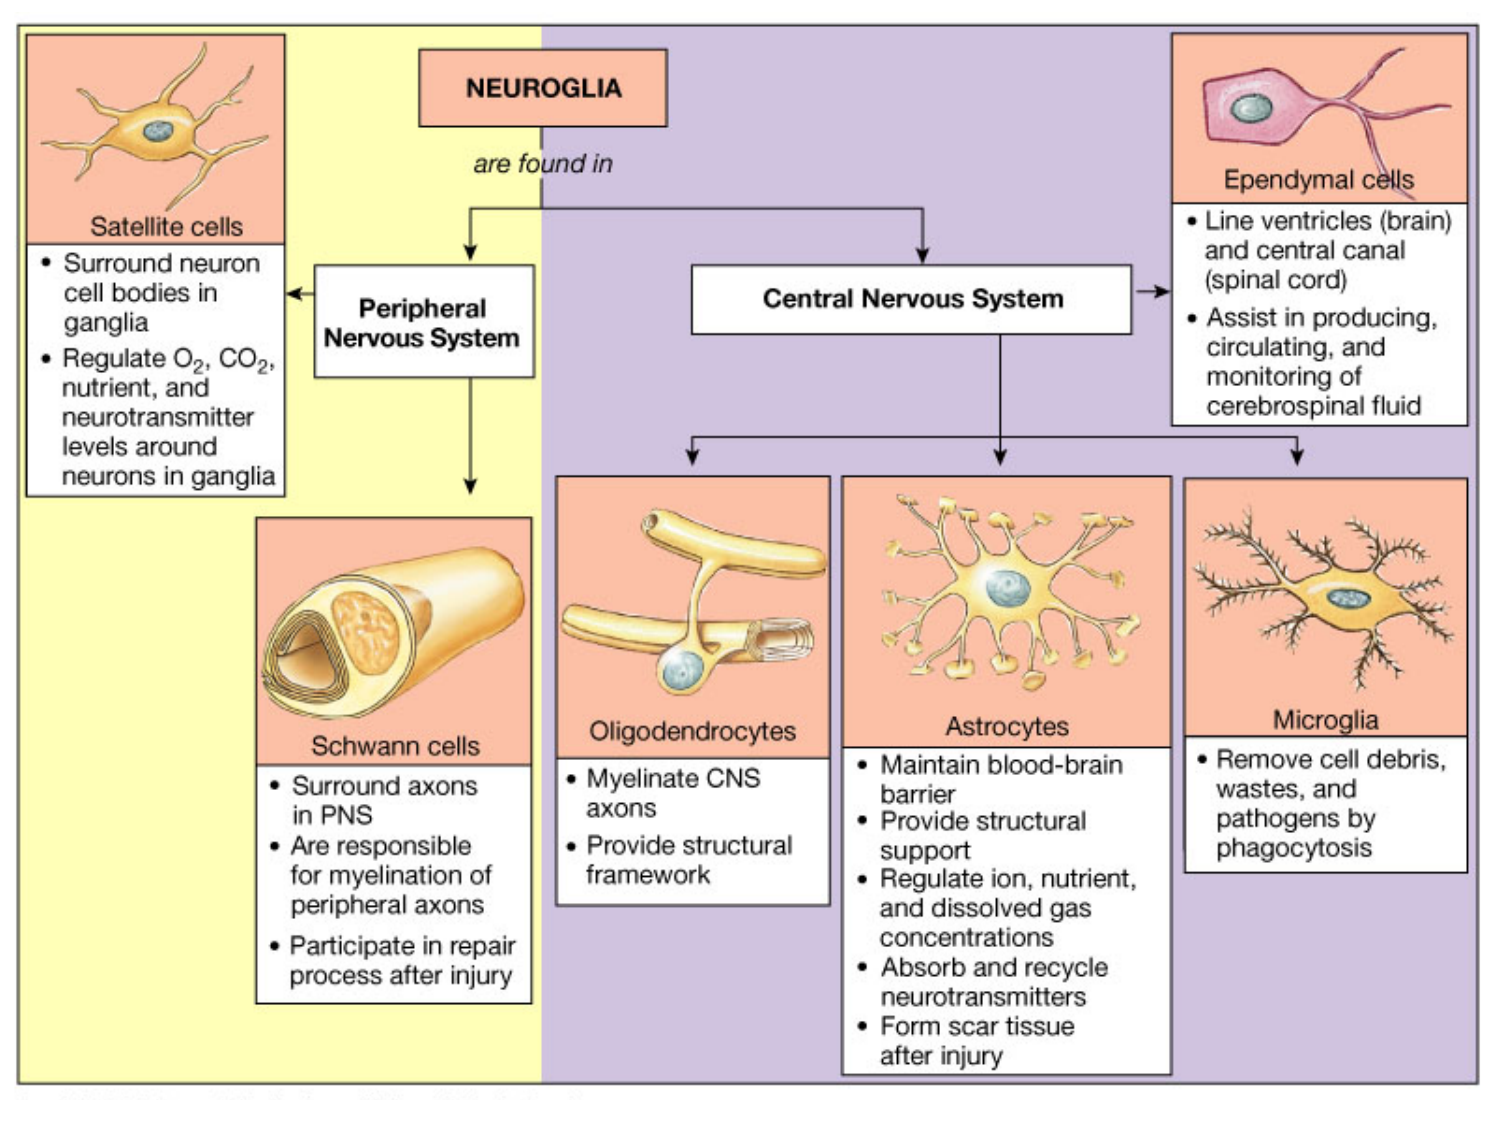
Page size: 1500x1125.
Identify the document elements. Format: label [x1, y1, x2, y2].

list [0, 12, 1496, 1101]
